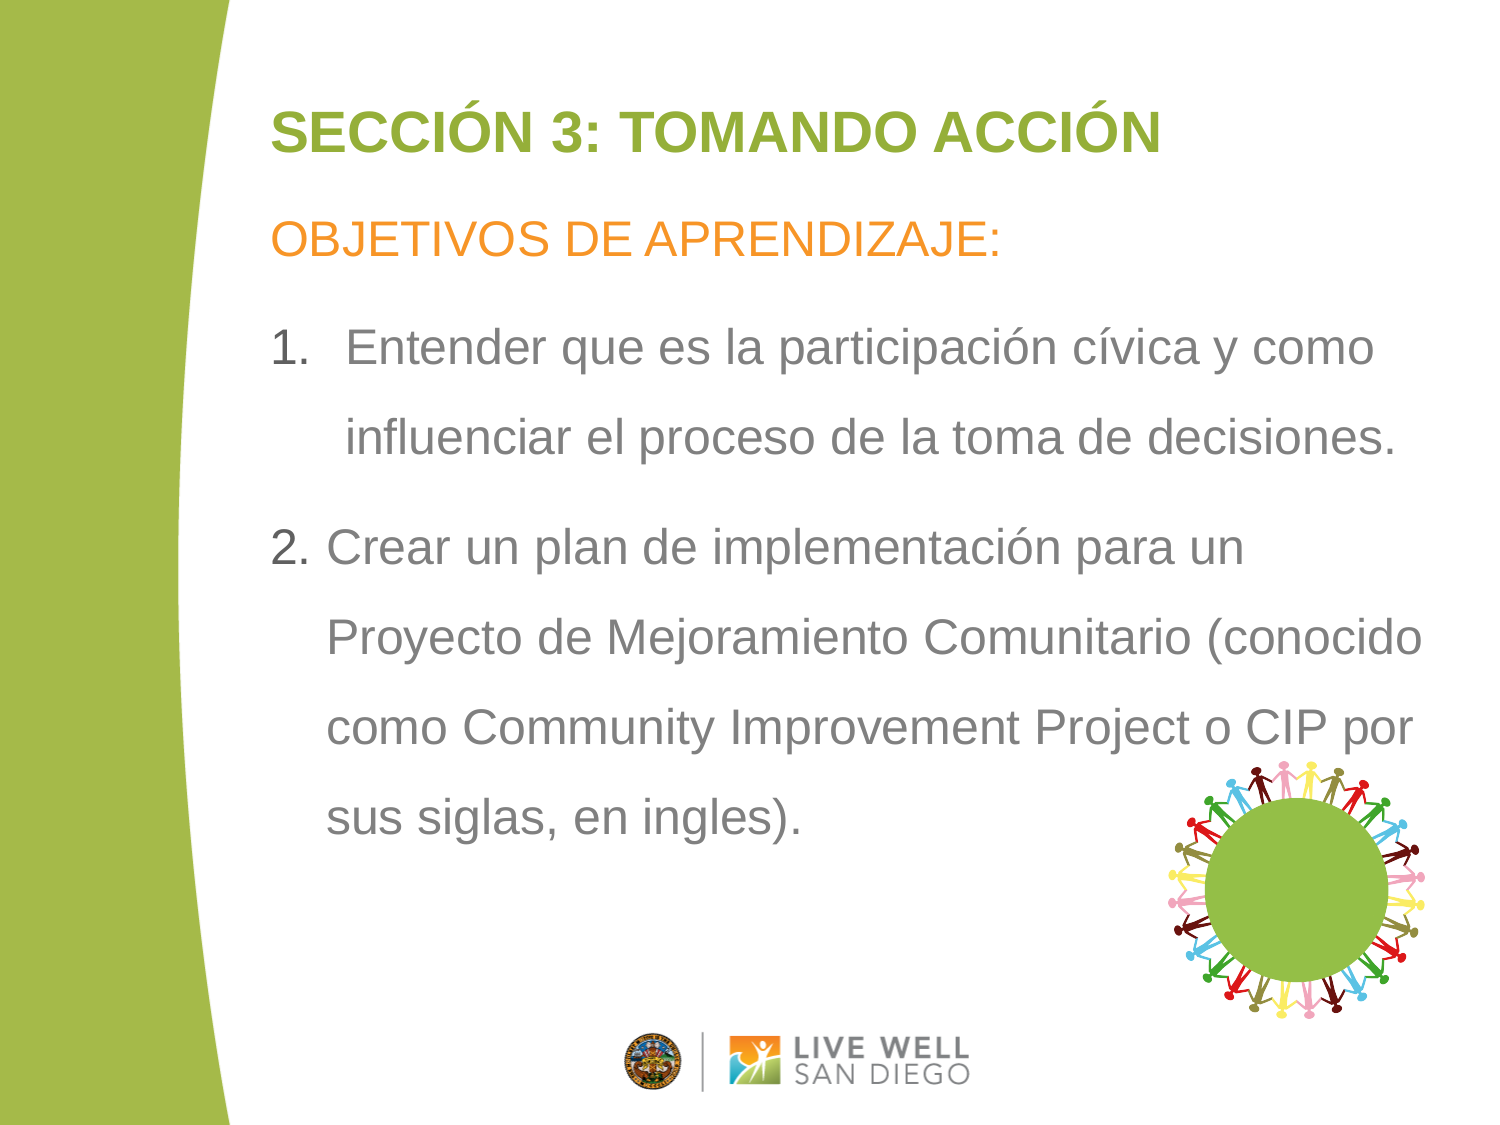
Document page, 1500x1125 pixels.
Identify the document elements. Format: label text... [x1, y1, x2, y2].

list Entender que es la participación cívica y como influenciar el proceso de la toma de decisiones. Crear un plan de implementación para un Proyecto de Mejoramiento Comunitario (conocido como Community Improvement Project o CIP por sus siglas, en ingles). [269, 284, 1425, 983]
list Objetivos de aprendizaje: [269, 206, 1425, 284]
picture [0, 0, 1500, 1125]
title Sección 3: tomando acción [269, 44, 1425, 166]
